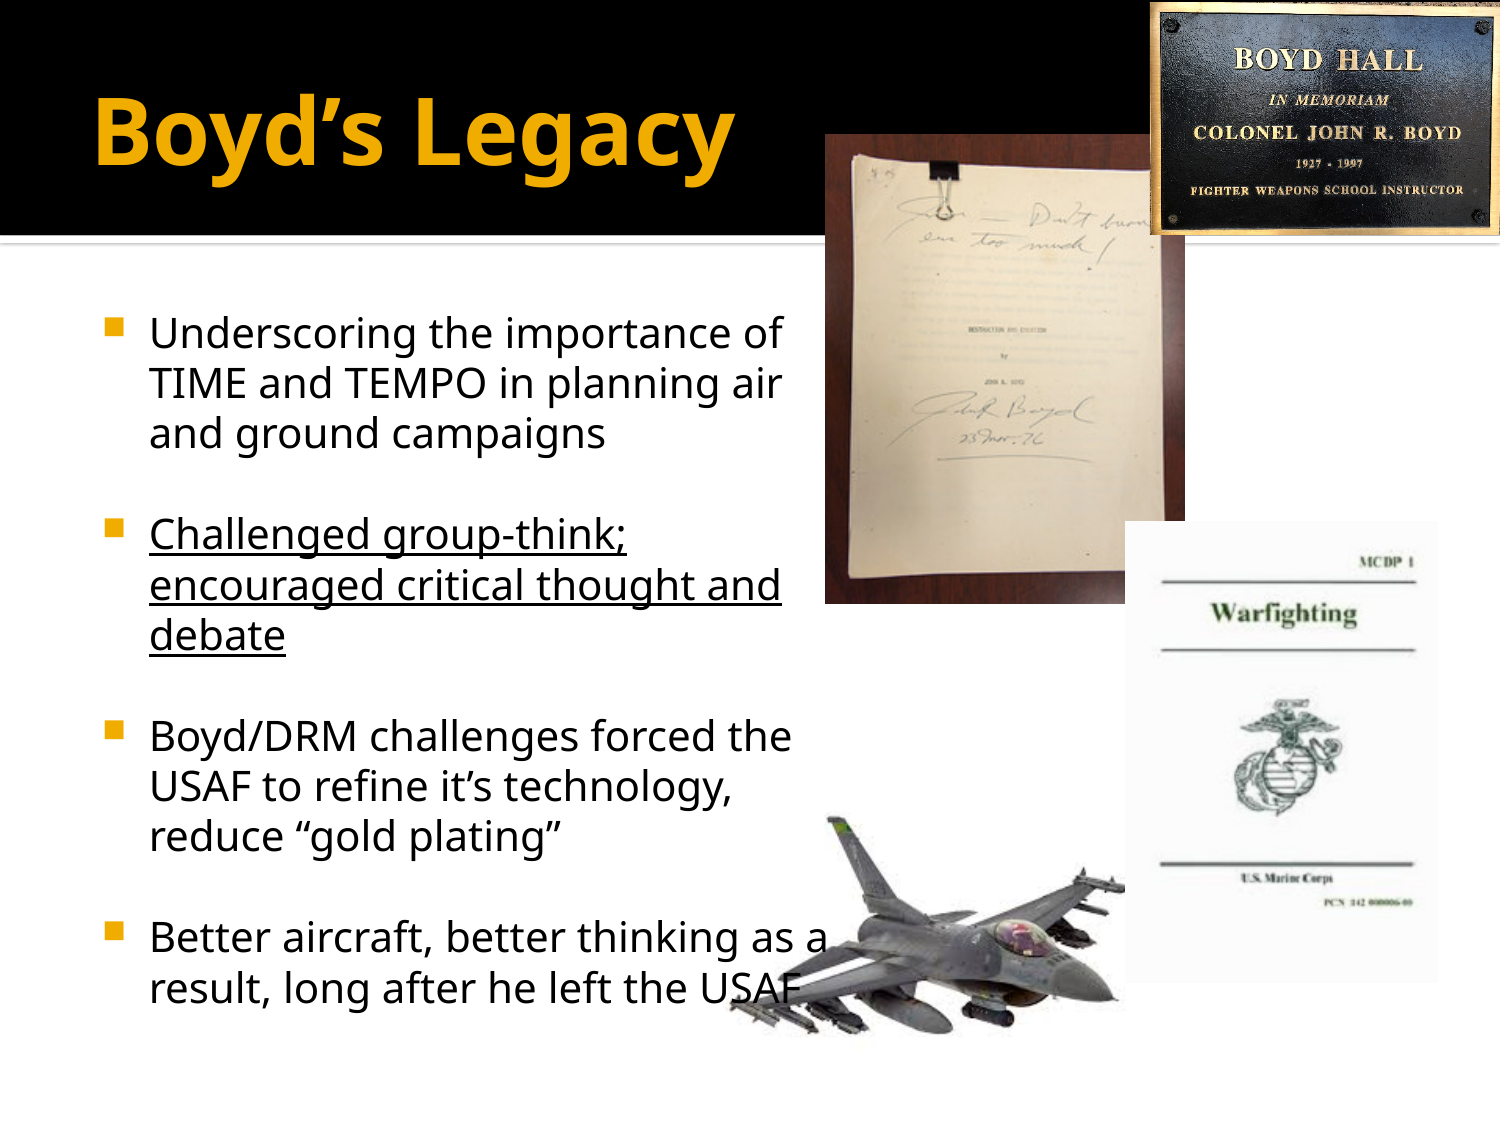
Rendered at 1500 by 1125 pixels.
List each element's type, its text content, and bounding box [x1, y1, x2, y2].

title Boyd’s Legacy [75, 25, 1144, 231]
list Underscoring the importance of TIME and TEMPO in planning air and ground campaigns Challenged group-think; encouraged critical thought and debate Boyd/DRM challenges forced the USAF to refine it’s technology, reduce “gold plating” Better aircraft, better thinking as a result, long after he left the USAF [75, 291, 850, 1050]
picture [724, 2, 1500, 1086]
